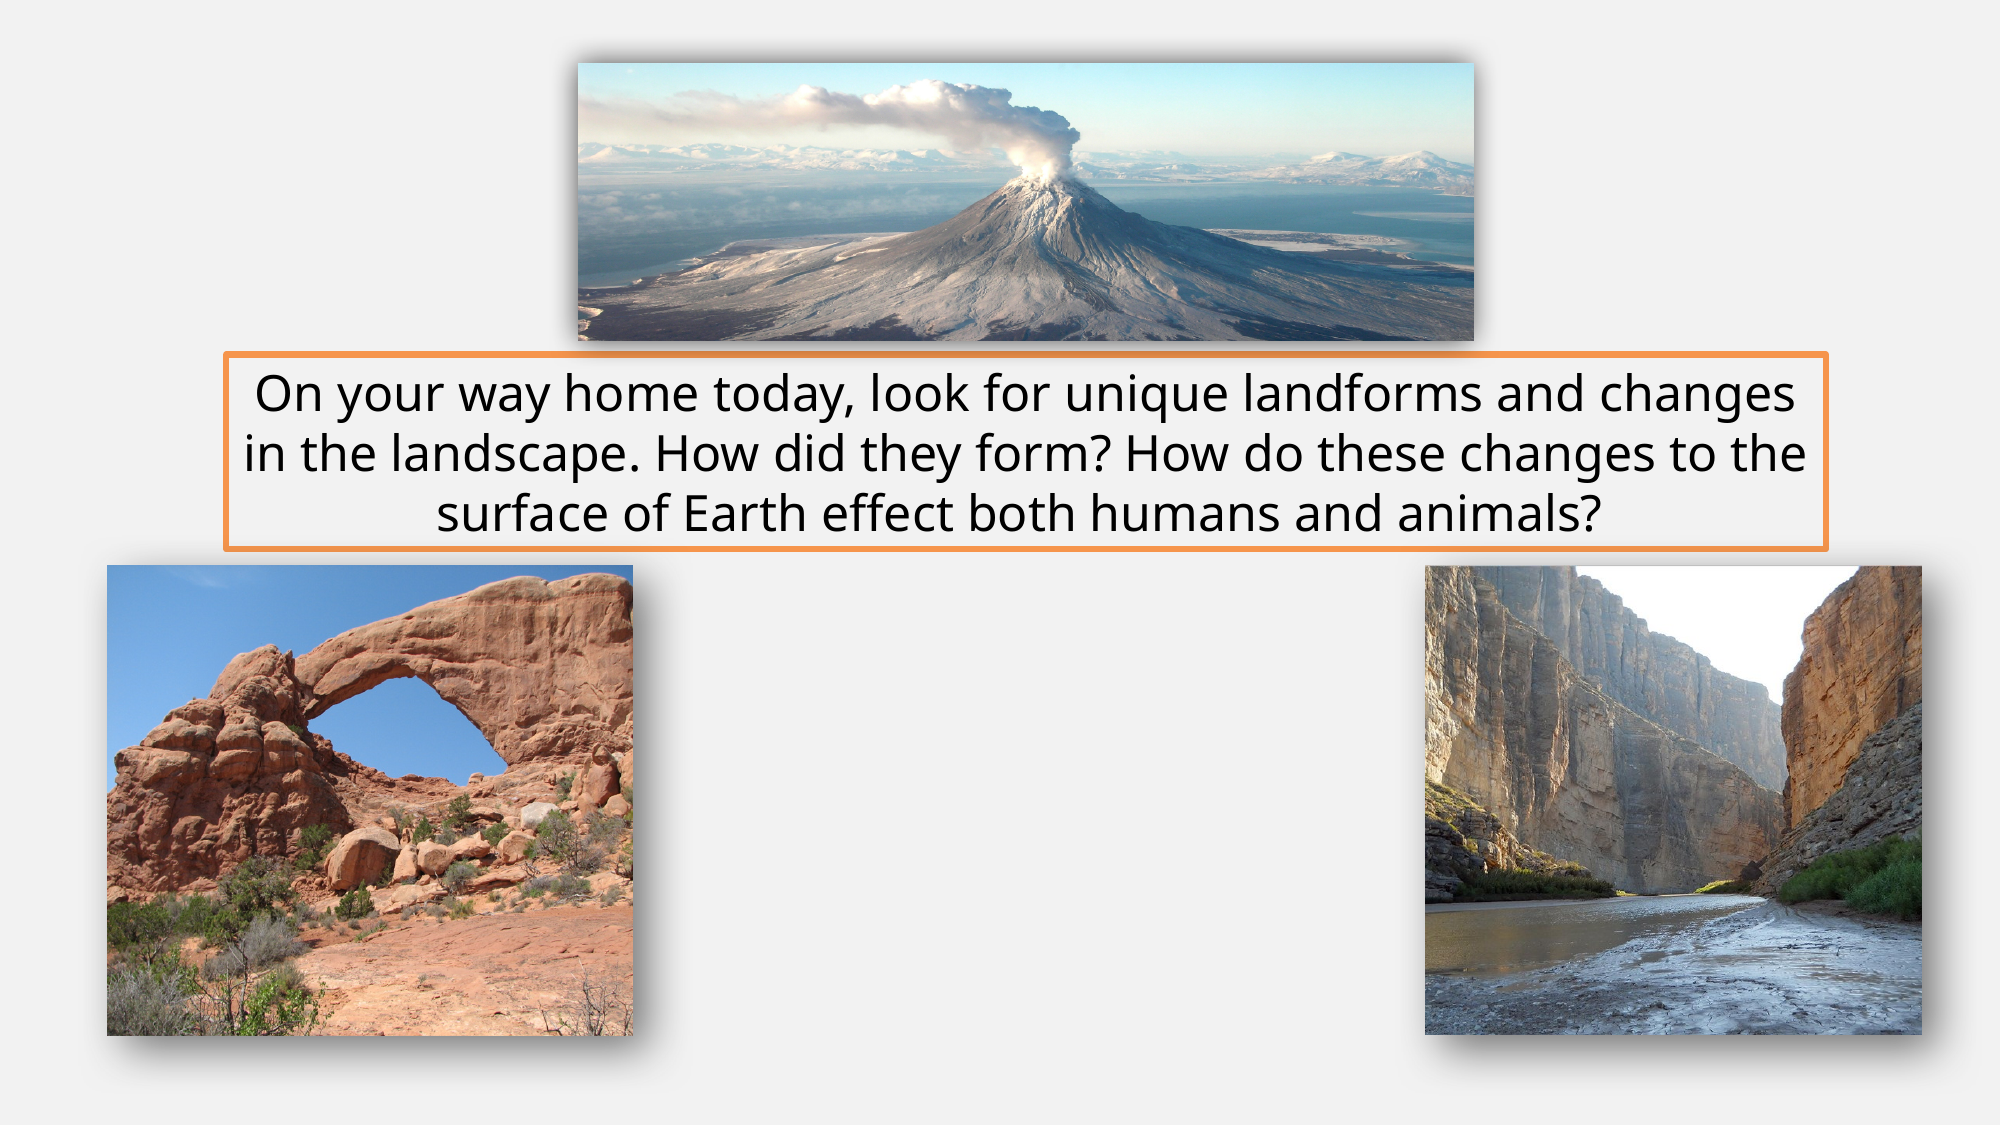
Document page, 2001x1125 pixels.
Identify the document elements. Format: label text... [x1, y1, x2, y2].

picture [578, 63, 1474, 341]
text_box On your way home today, look for unique landforms and changes in the landscape. How did they form? How do these changes to the surface of Earth effect both humans and animals? [226, 354, 1826, 550]
picture [1424, 565, 1922, 1035]
picture [107, 565, 633, 1036]
